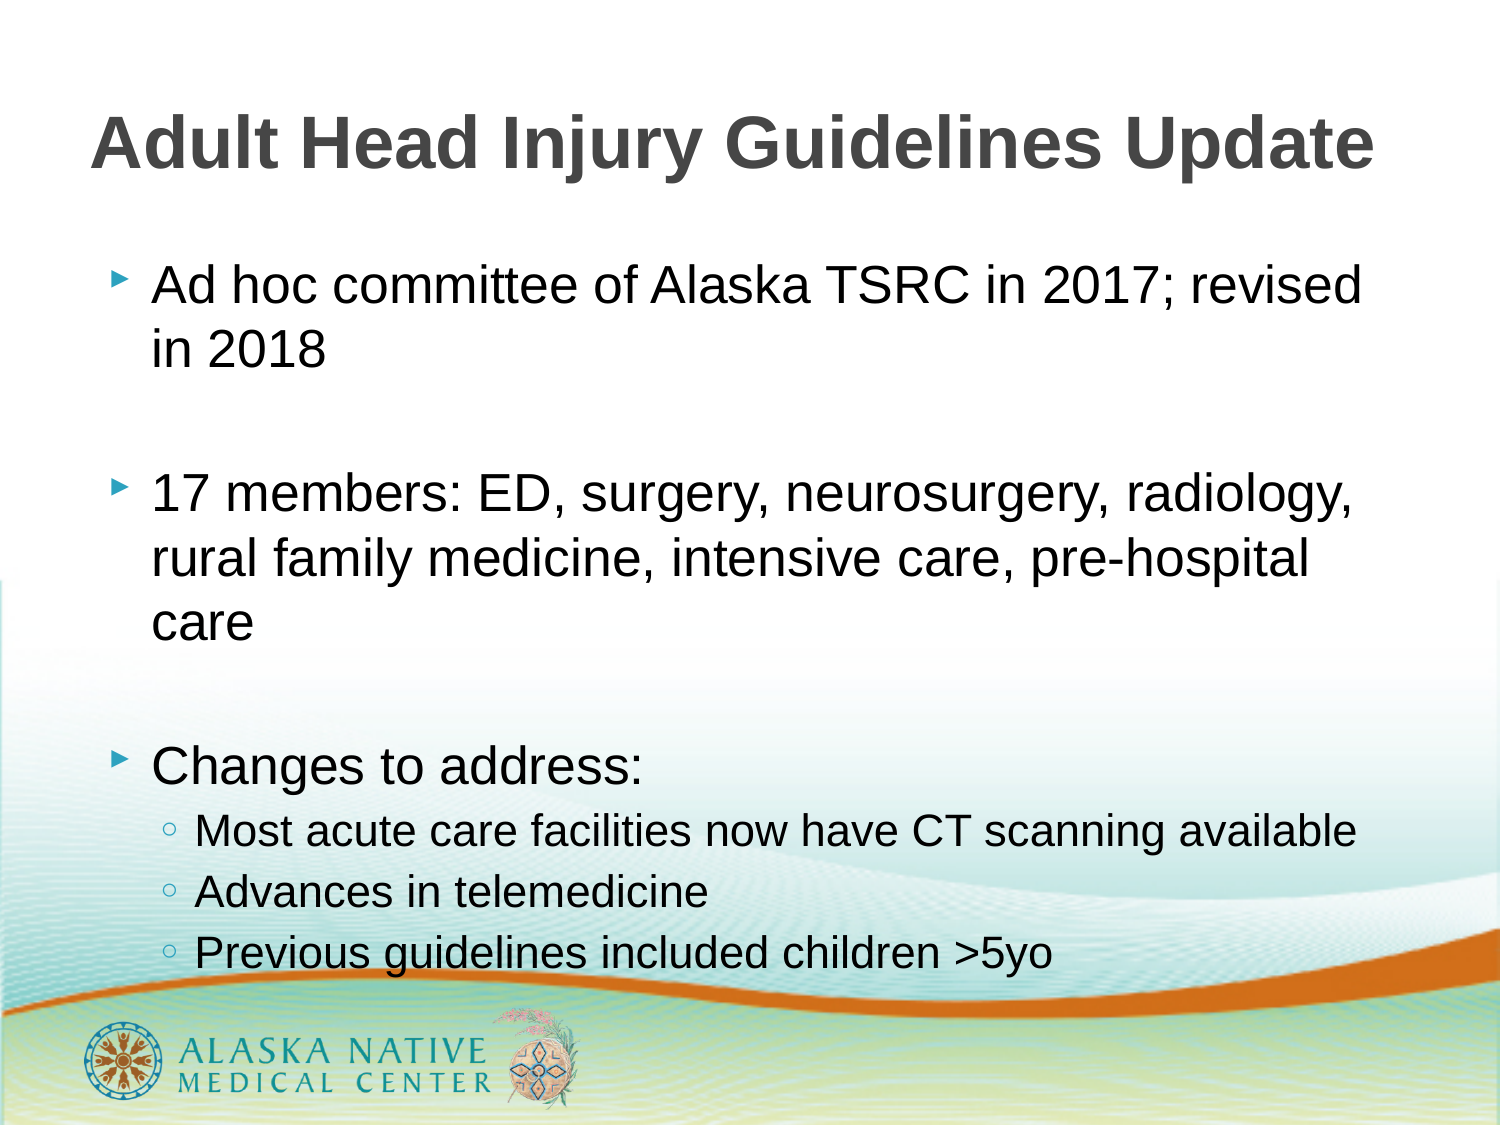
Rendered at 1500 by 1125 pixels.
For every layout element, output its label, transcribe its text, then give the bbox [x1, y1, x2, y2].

list Ad hoc committee of Alaska TSRC in 2017; revised in 2018 17 members: ED, surgery, neurosurgery, radiology, rural family medicine, intensive care, pre-hospital care Changes to address: Most acute care facilities now have CT scanning available Advances in telemedicine Previous guidelines included children >5yo [75, 243, 1425, 986]
title Adult Head Injury Guidelines Update [75, 45, 1425, 233]
picture [0, 510, 1500, 1125]
